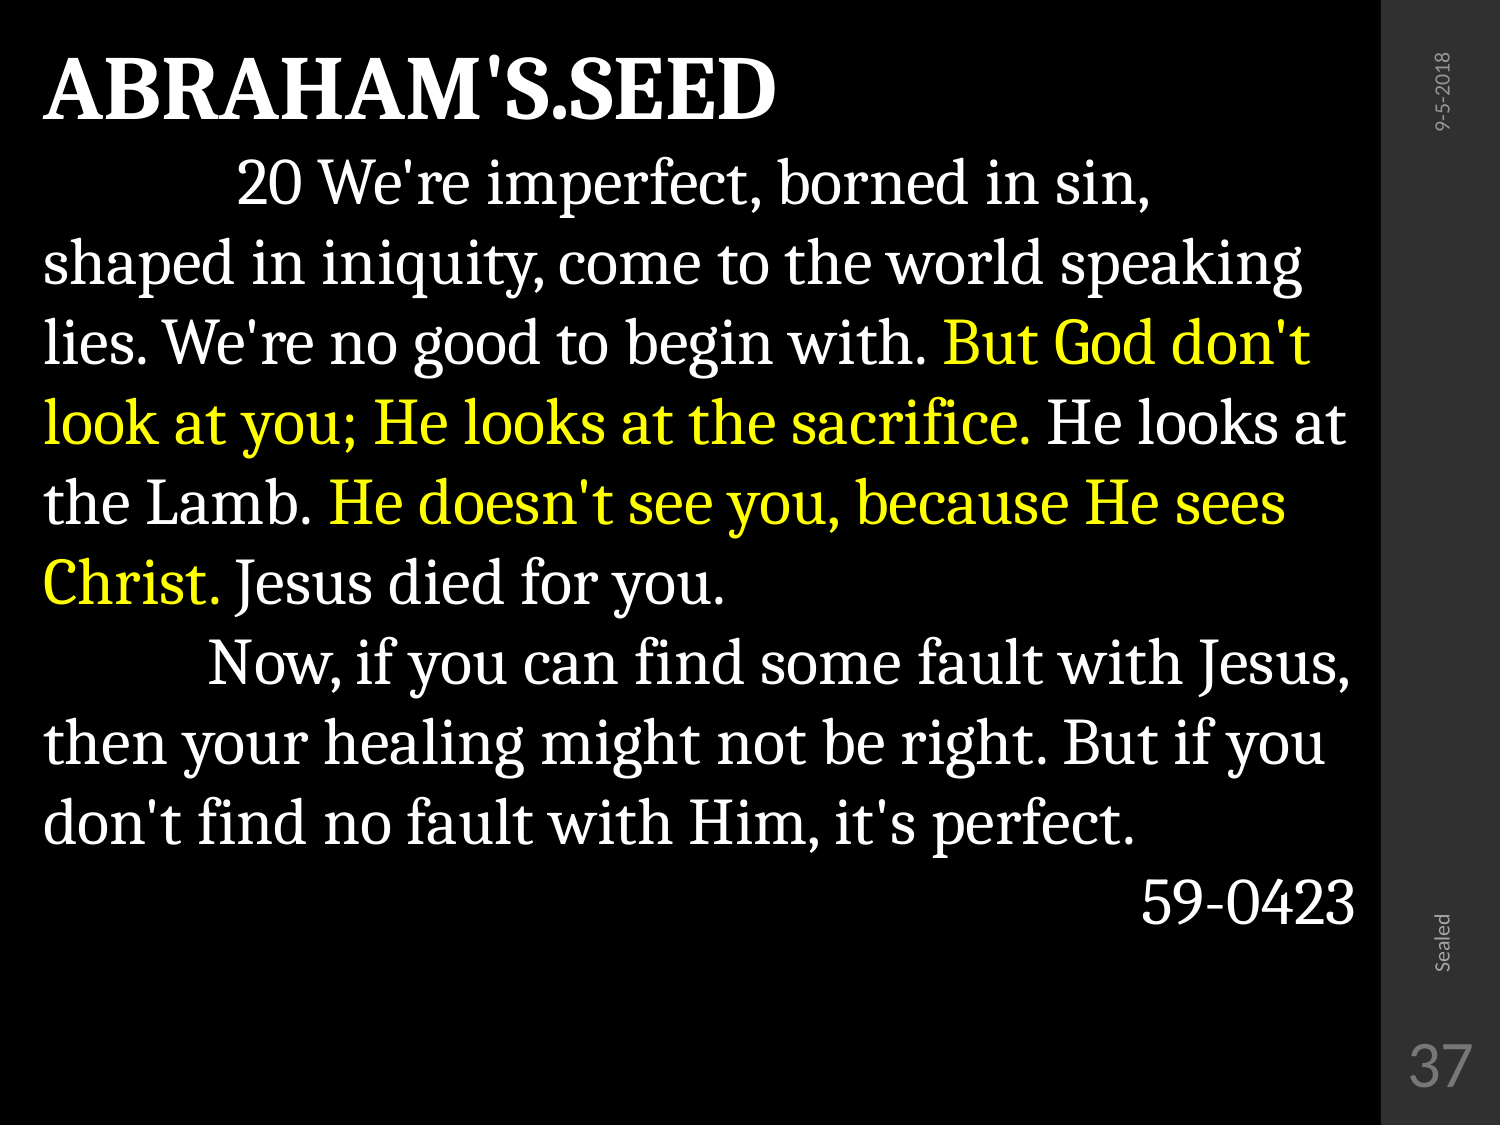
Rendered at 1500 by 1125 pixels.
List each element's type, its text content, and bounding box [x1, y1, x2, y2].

slide_number 37 [1384, 1012, 1498, 1110]
text_box ABRAHAM'S.SEED 20 We're imperfect, borned in sin, shaped in iniquity, come to the world speaking lies. We're no good to begin with. But God don't look at you; He looks at the sacrifice. He looks at the Lamb. He doesn't see you, because He sees Christ. Jesus died for you. Now, if you can find some fault with Jesus, then your healing might not be right. But if you don't find no fault with Him, it's perfect. 59-0423 [28, 20, 1372, 946]
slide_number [1418, 37, 1464, 351]
footer Sealed [1418, 400, 1464, 988]
